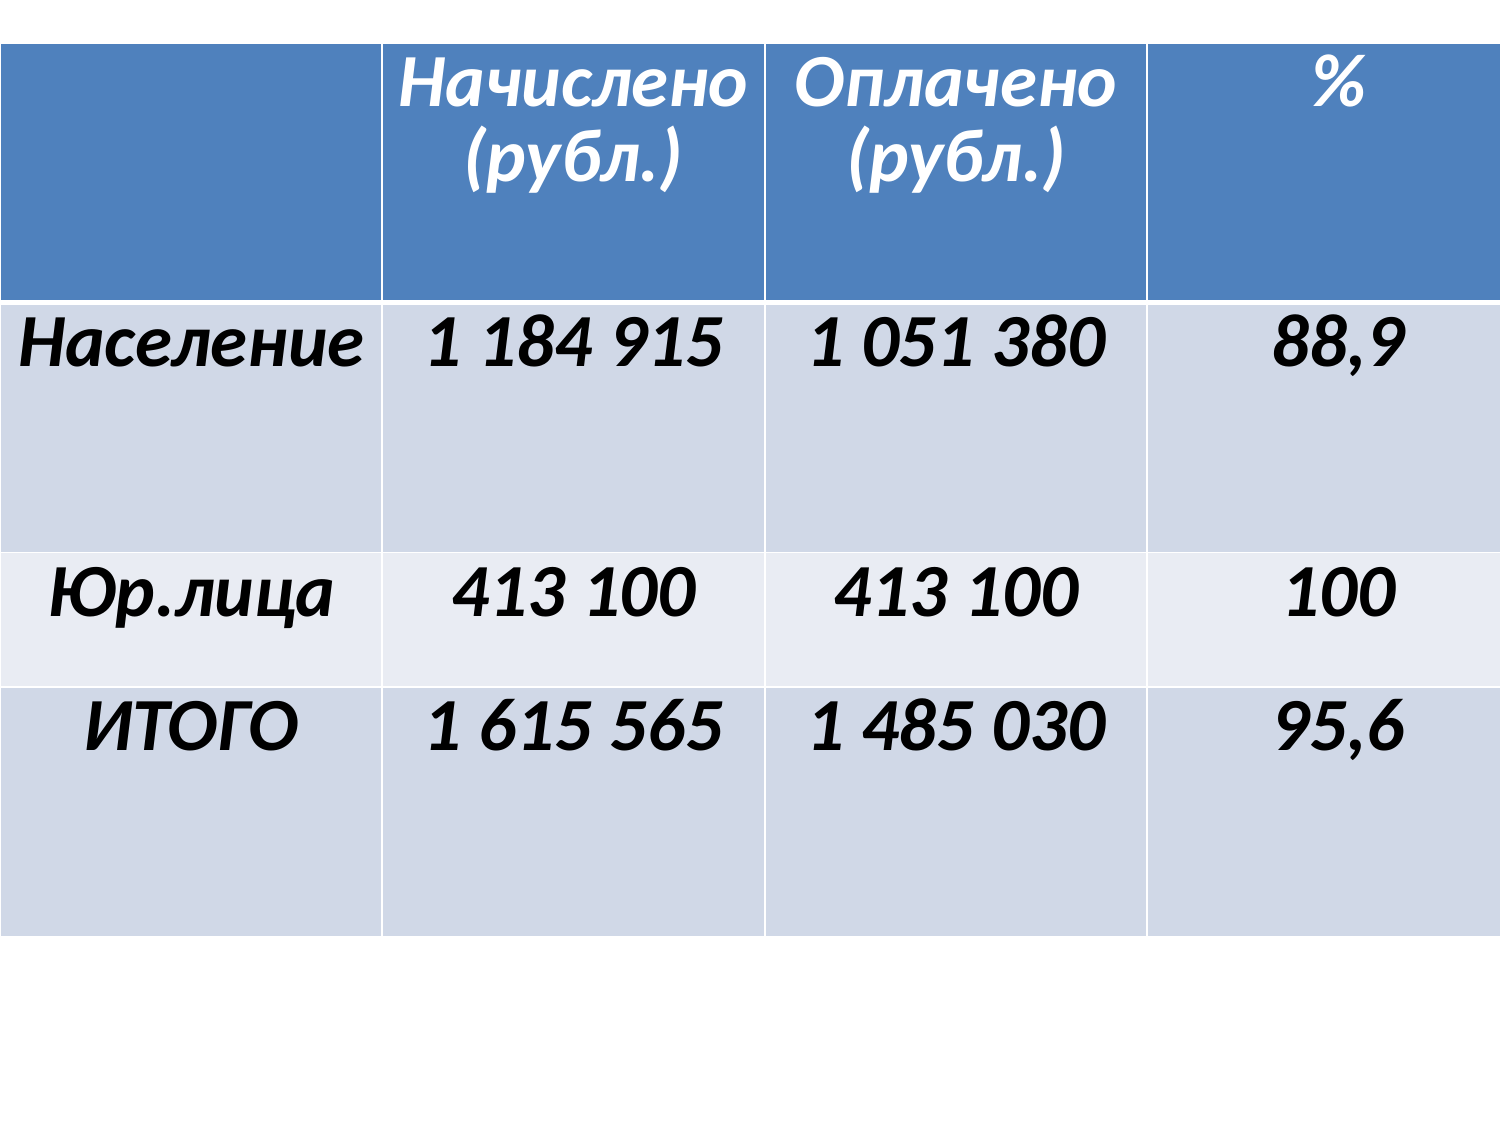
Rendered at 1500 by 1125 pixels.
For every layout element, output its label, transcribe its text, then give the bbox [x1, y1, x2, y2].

table_cell 100 [1148, 553, 1500, 686]
table_cell 1 051 380 [766, 305, 1146, 552]
table_cell Население [1, 305, 381, 552]
table_cell 1 485 030 [766, 688, 1146, 936]
table_header [1, 44, 381, 300]
table_header % [1148, 44, 1500, 300]
table_cell 88,9 [1148, 305, 1500, 552]
table_cell Юр.лица [1, 553, 381, 686]
table_header Начислено (рубл.) [383, 44, 764, 300]
table_cell ИТОГО [1, 688, 381, 936]
table_cell 413 100 [383, 553, 764, 686]
table_cell 413 100 [766, 553, 1146, 686]
table_cell 95,6 [1148, 688, 1500, 936]
table_cell 1 184 915 [383, 305, 764, 552]
table_cell 1 615 565 [383, 688, 764, 936]
table_header Оплачено (рубл.) [766, 44, 1146, 300]
